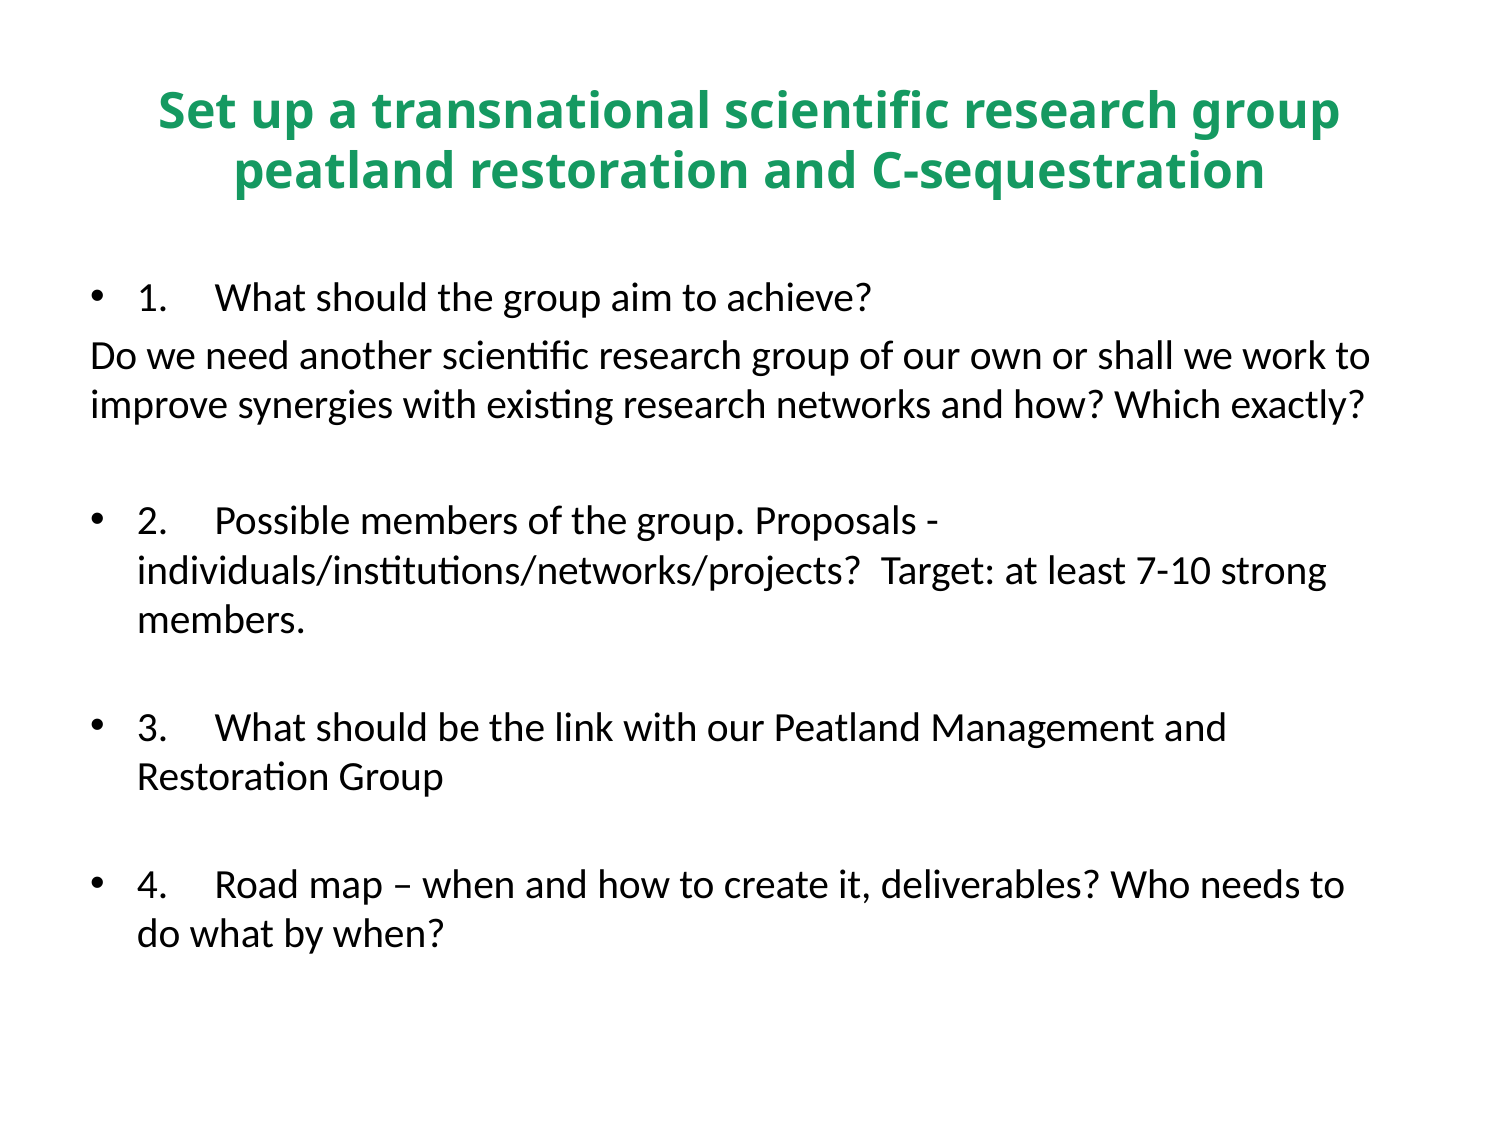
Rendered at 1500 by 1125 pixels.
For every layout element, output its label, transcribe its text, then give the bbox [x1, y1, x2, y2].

list 1. What should the group aim to achieve? Do we need another scientific research group of our own or shall we work to improve synergies with existing research networks and how? Which exactly? 2. Possible members of the group. Proposals - individuals/institutions/networks/projects? Target: at least 7-10 strong members. 3. What should be the link with our Peatland Management and Restoration Group 4. Road map – when and how to create it, deliverables? Who needs to do what by when? [75, 262, 1402, 1020]
title Set up a transnational scientific research group peatland restoration and C-sequestration [75, 45, 1425, 233]
